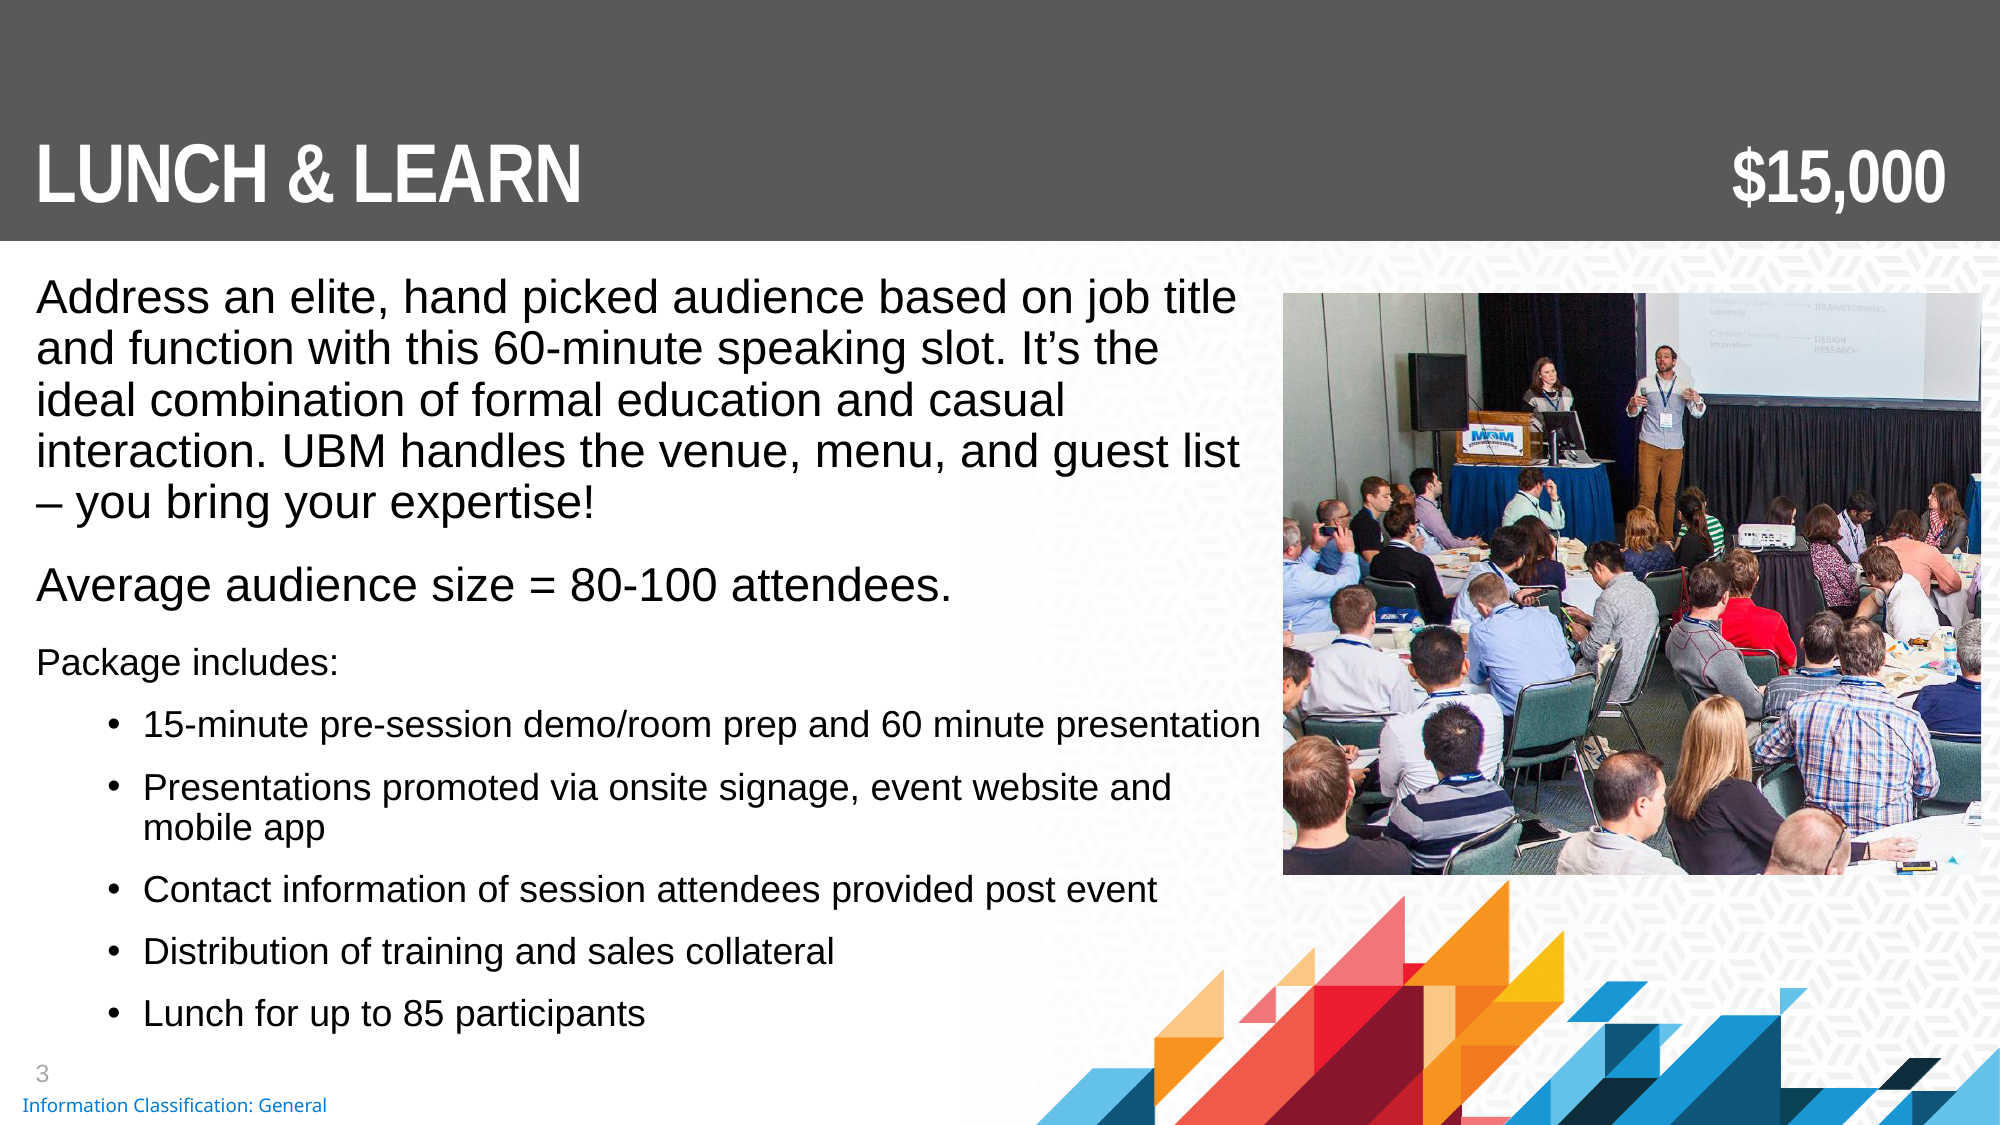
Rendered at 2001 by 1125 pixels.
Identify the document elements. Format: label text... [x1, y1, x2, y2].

list Address an elite, hand picked audience based on job title and function with this 60-minute speaking slot. It’s the ideal combination of formal education and casual interaction. UBM handles the venue, menu, and guest list – you bring your expertise! Average audience size = 80-100 attendees. Package includes: 15-minute pre-session demo/room prep and 60 minute presentation Presentations promoted via onsite signage, event website and mobile app Contact information of session attendees provided post event Distribution of training and sales collateral Lunch for up to 85 participants [21, 265, 1281, 1083]
slide_number 3 [20, 1042, 471, 1103]
picture [1014, 293, 2001, 1125]
list $15,000 [1184, 130, 1963, 222]
title LUNCH & LEARN [20, 22, 1746, 229]
